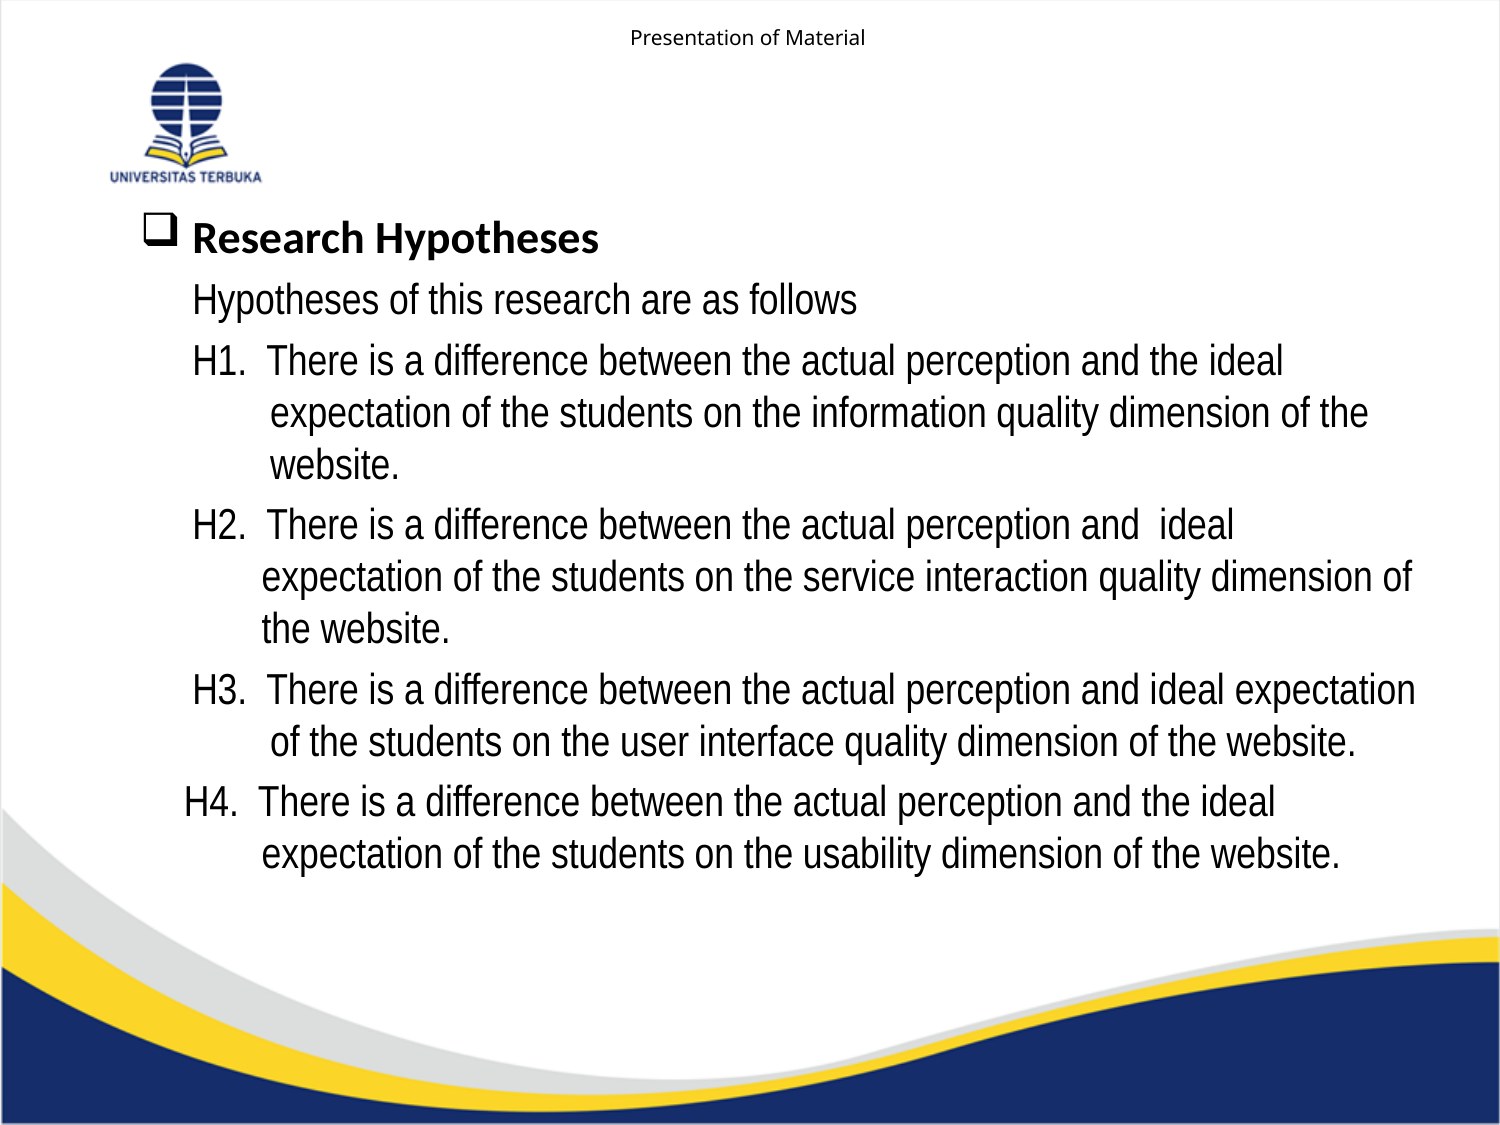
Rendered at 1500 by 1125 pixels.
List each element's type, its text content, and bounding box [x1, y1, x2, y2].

text_box Presentation of Material [615, 17, 885, 58]
picture [0, 0, 1500, 1125]
list Research Hypotheses Hypotheses of this research are as follows H1. There is a difference between the actual perception and the ideal expectation of the students on the information quality dimension of the website. H2. There is a difference between the actual perception and ideal expectation of the students on the service interaction quality dimension of the website. H3. There is a difference between the actual perception and ideal expectation of the students on the user interface quality dimension of the website. H4. There is a difference between the actual perception and the ideal expectation of the students on the usability dimension of the website. [125, 200, 1438, 943]
